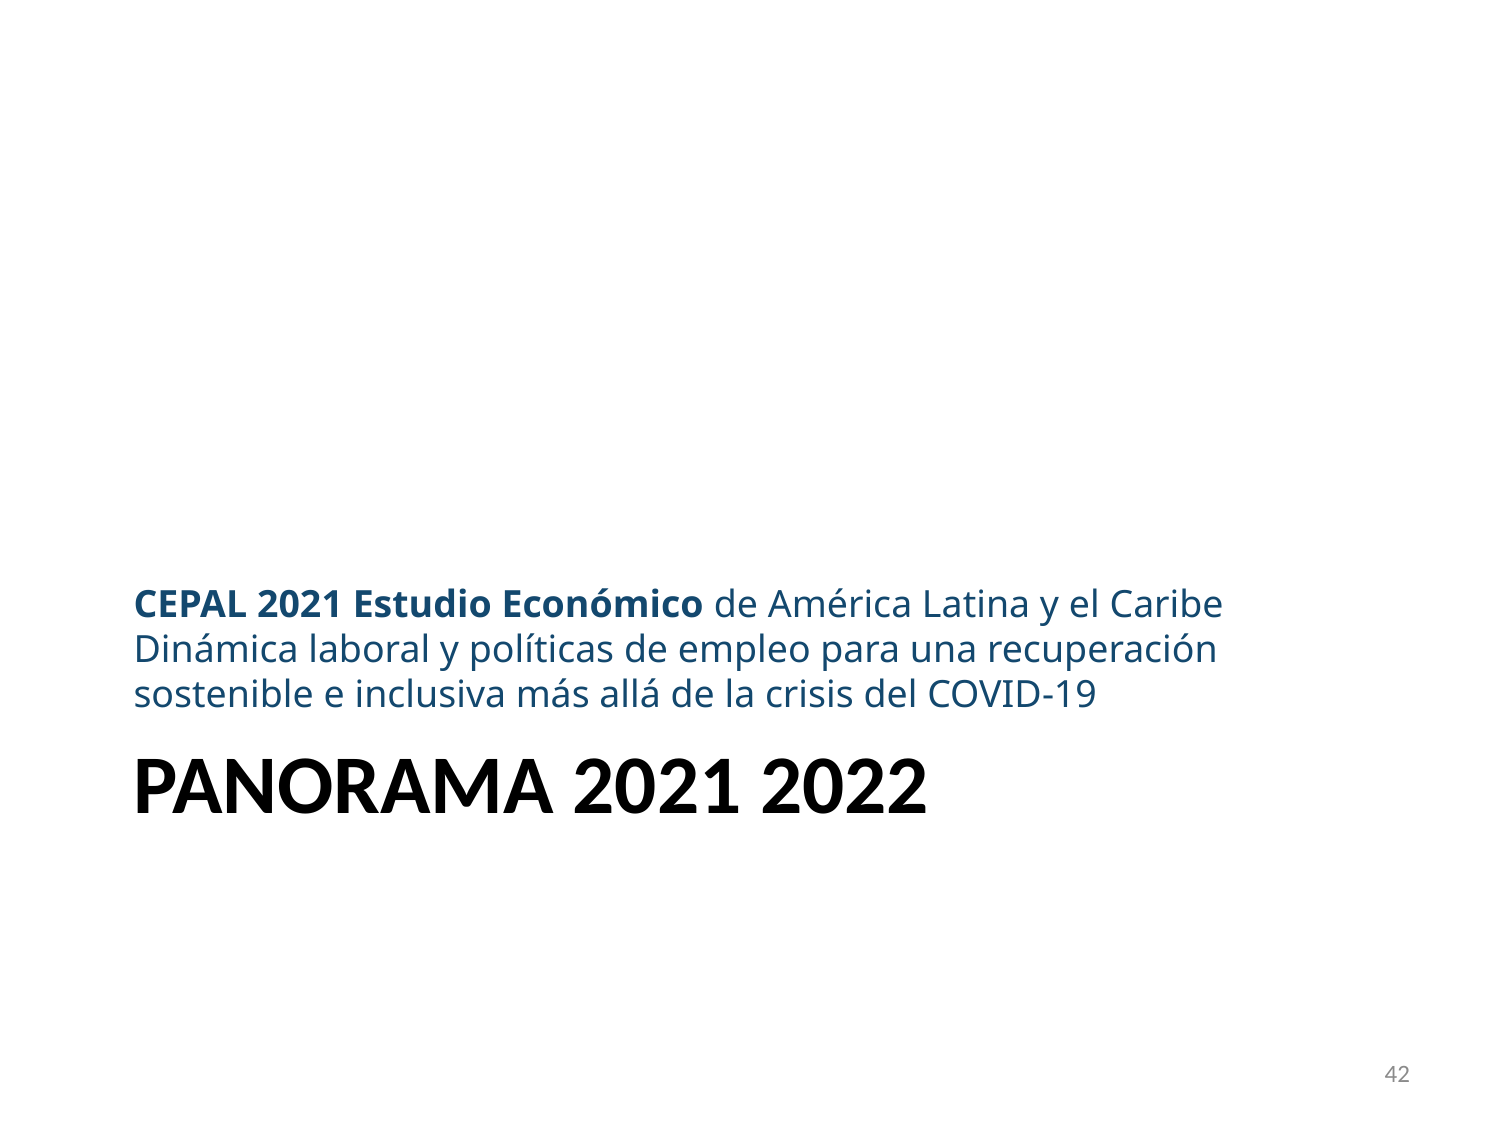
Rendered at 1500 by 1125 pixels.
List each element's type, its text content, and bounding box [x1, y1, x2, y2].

title Panorama 2021 2022 [118, 723, 1394, 947]
list CEPAL 2021 Estudio Económico de América Latina y el Caribe Dinámica laboral y políticas de empleo para una recuperación sostenible e inclusiva más allá de la crisis del COVID-19 [118, 476, 1394, 723]
slide_number 42 [1074, 1042, 1425, 1103]
